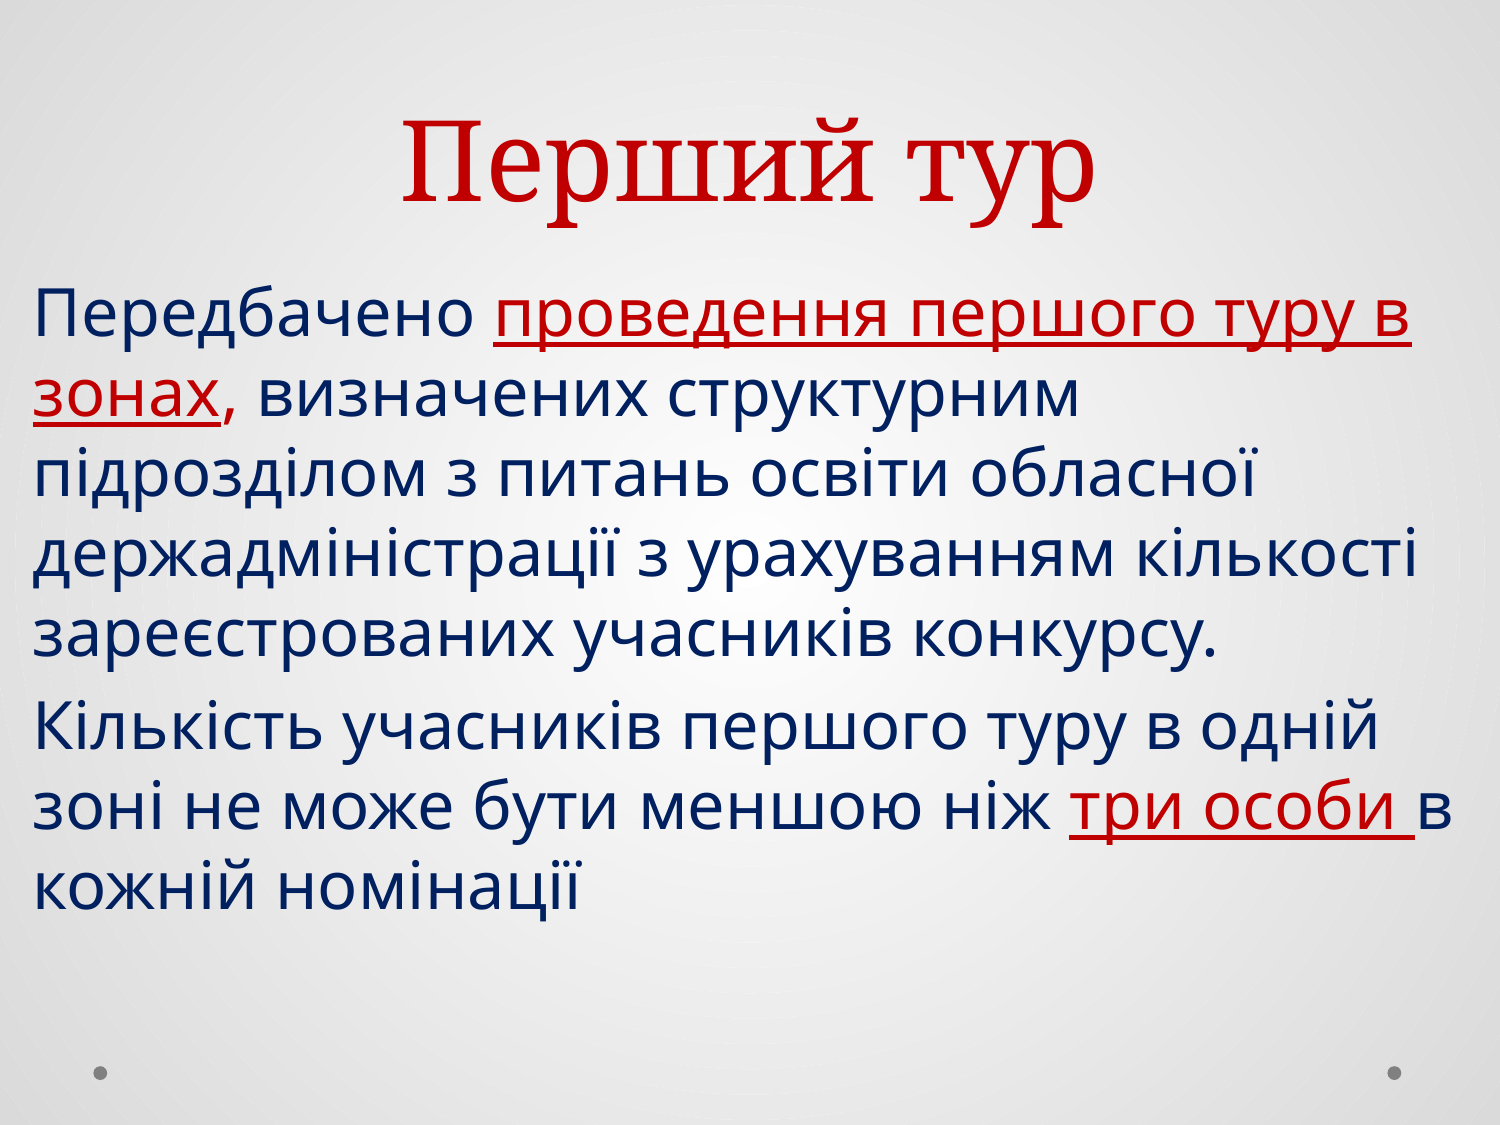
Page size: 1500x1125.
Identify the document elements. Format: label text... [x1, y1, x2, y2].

list Передбачено проведення першого туру в зонах, визначених структурним підрозділом з питань освіти обласної держадміністрації з урахуванням кількості зареєстрованих учасників конкурсу. Кількість учасників першого туру в одній зоні не може бути меншою ніж три особи в кожній номінації [17, 262, 1500, 1005]
title Перший тур [75, 0, 1425, 232]
